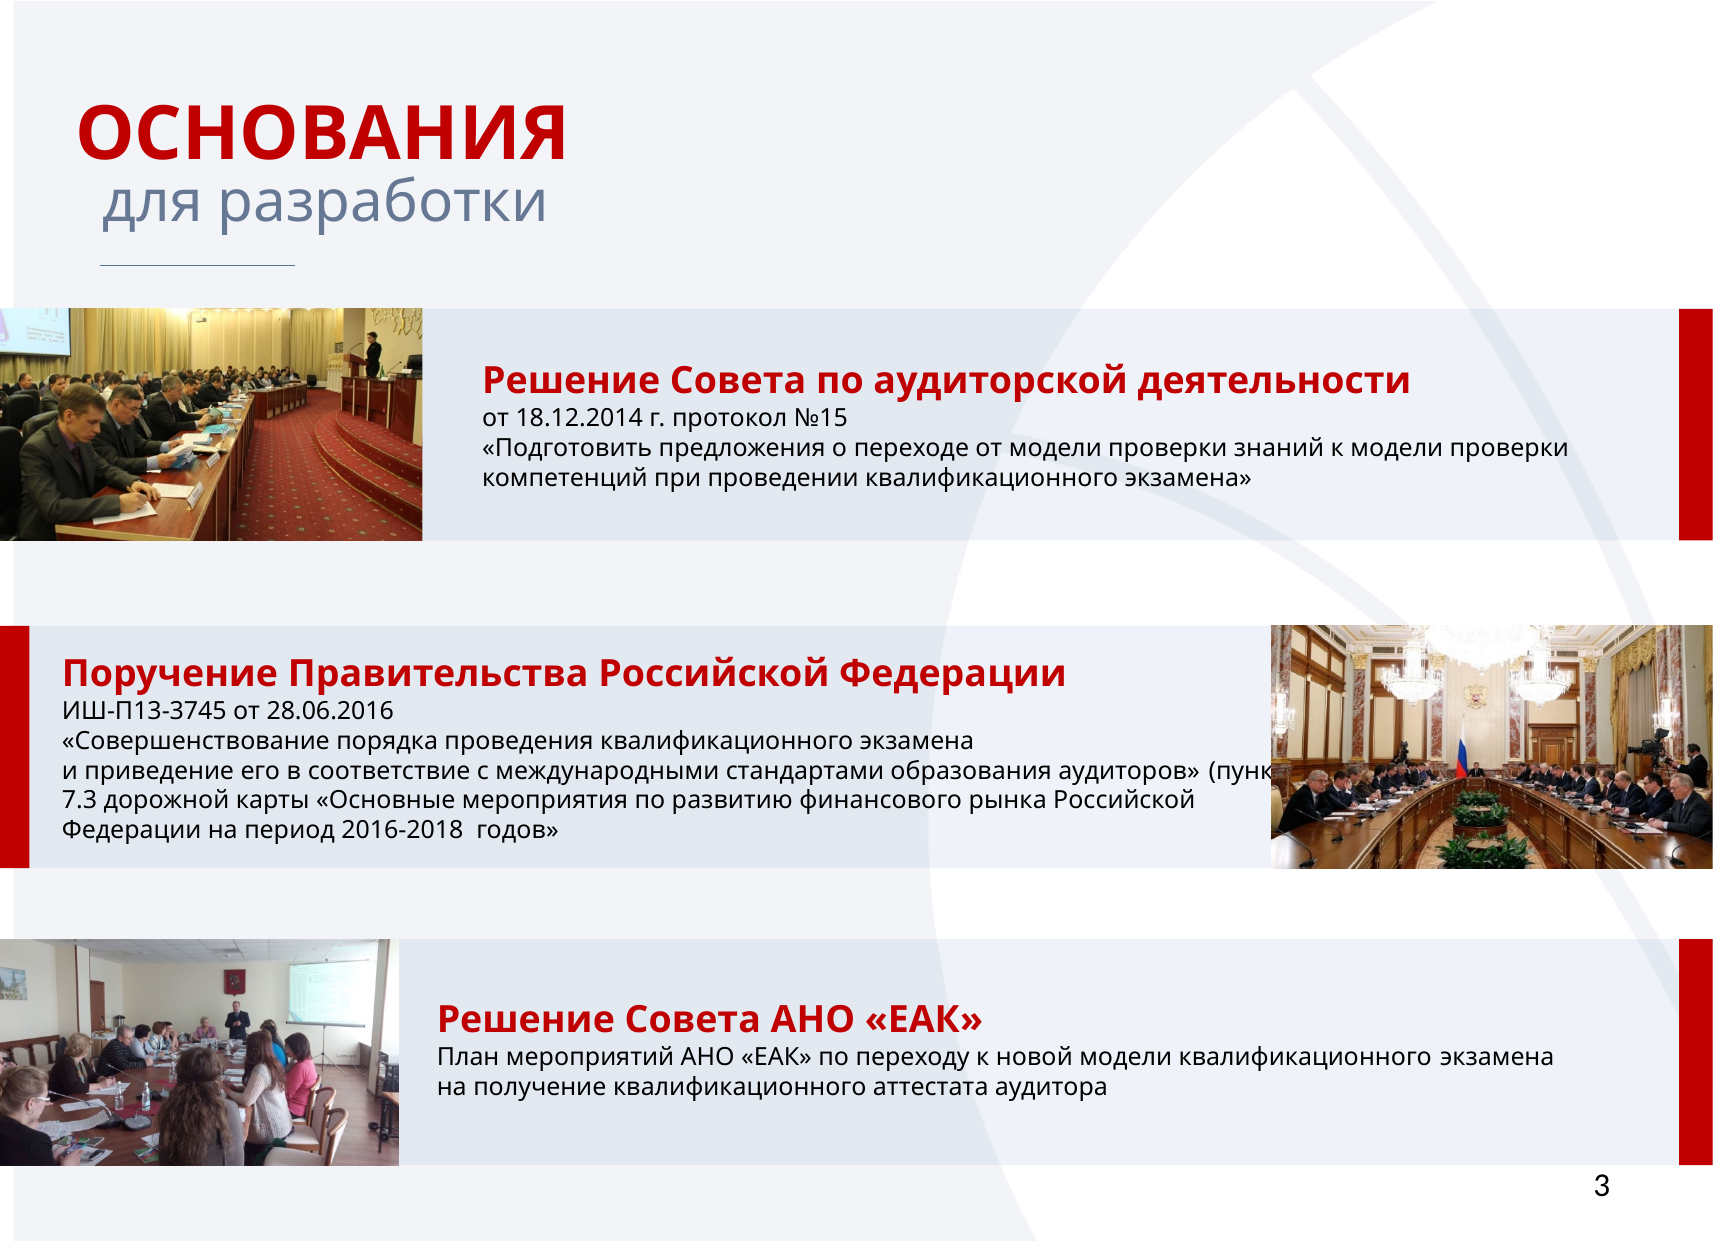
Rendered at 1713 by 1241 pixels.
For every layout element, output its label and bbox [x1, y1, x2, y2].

picture [0, 1, 1713, 1241]
text_box [0, 624, 7, 870]
